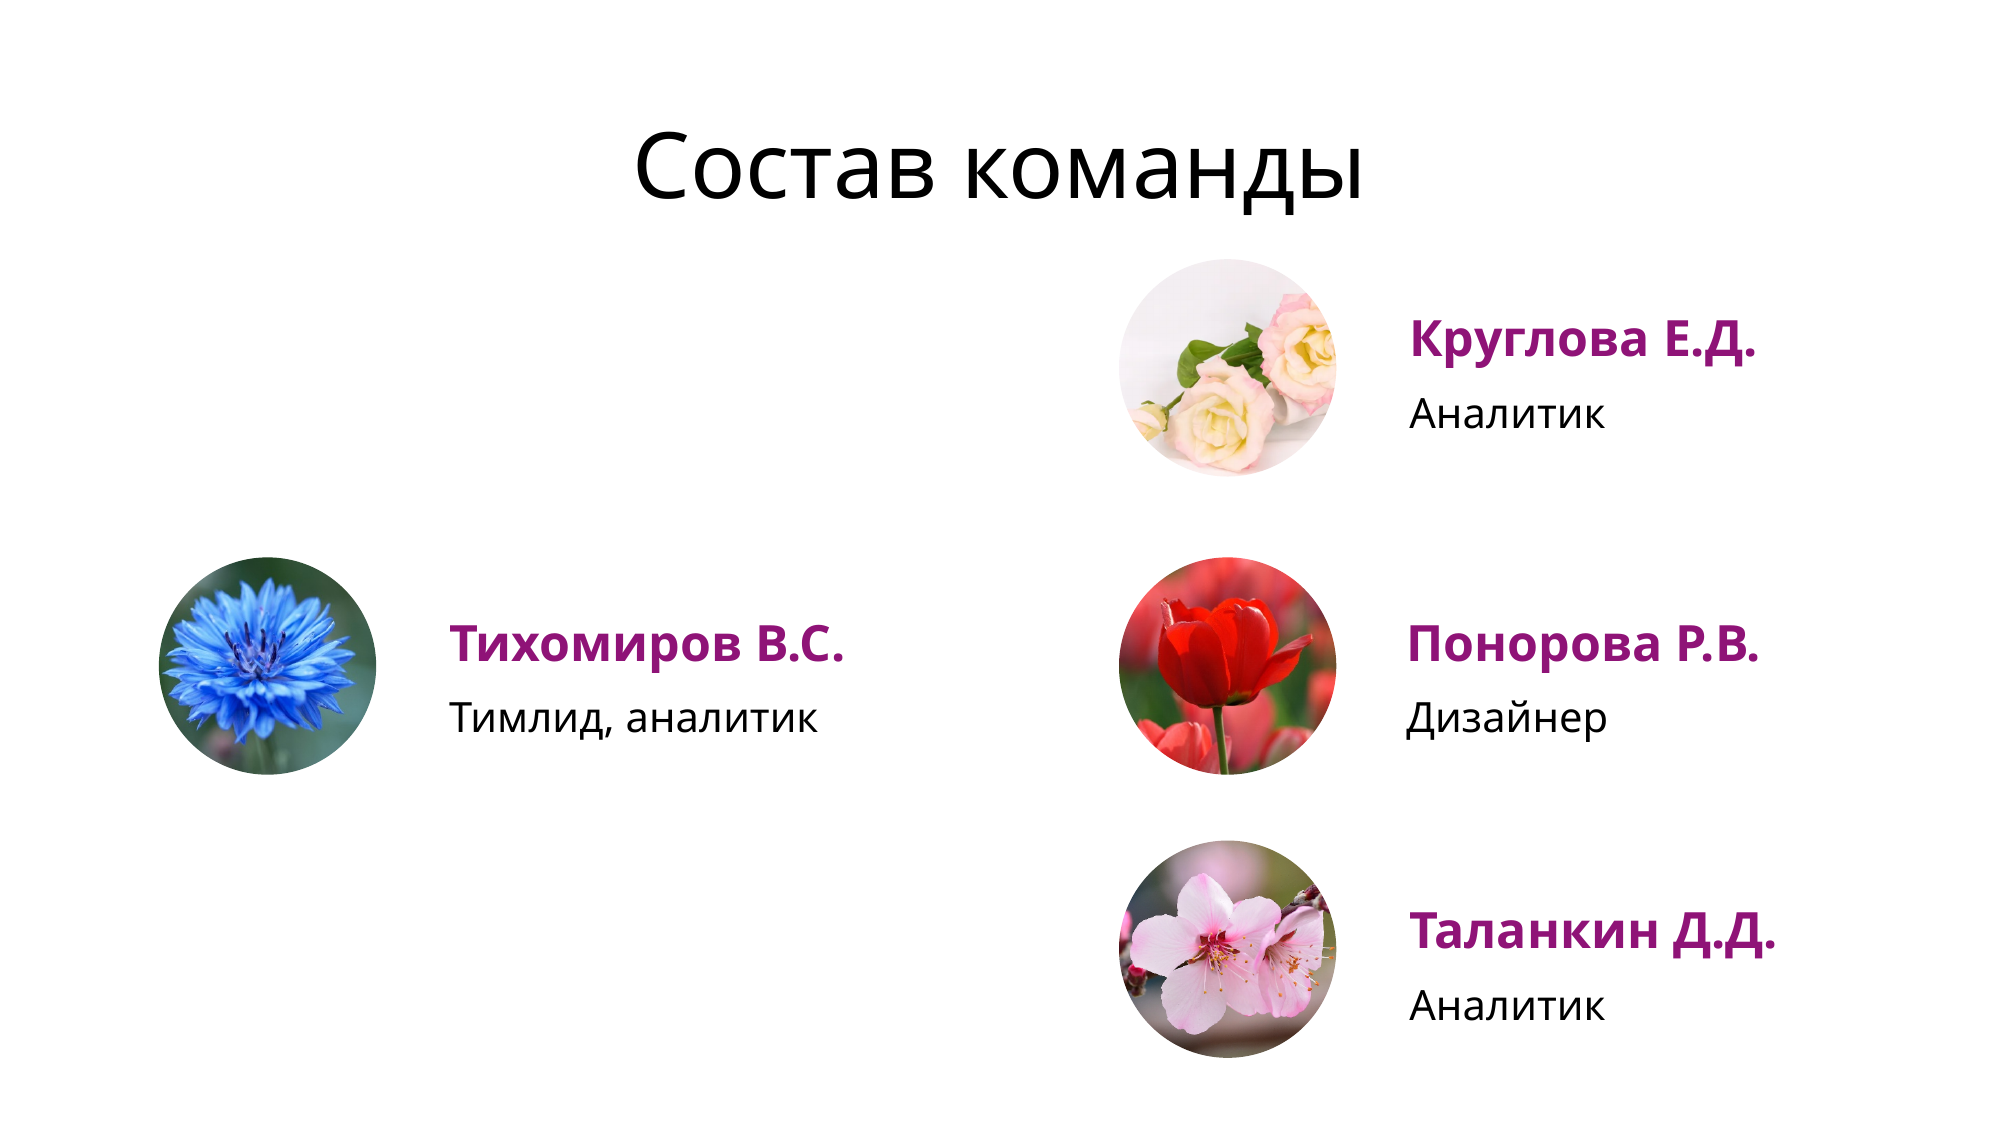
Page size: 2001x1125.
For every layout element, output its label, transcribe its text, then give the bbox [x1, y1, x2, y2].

text_box Понорова Р.В. Дизайнер [1391, 603, 1863, 749]
picture [1118, 557, 1337, 775]
picture [158, 557, 377, 775]
text_box Круглова Е.Д. Аналитик [1394, 299, 1866, 445]
text_box Таланкин Д.Д. Аналитик [1394, 891, 1866, 1037]
title Состав команды [137, 59, 1863, 278]
picture [1118, 259, 1337, 477]
picture [1034, 840, 2000, 1125]
text_box Тихомиров В.С. Тимлид, аналитик [434, 603, 906, 749]
